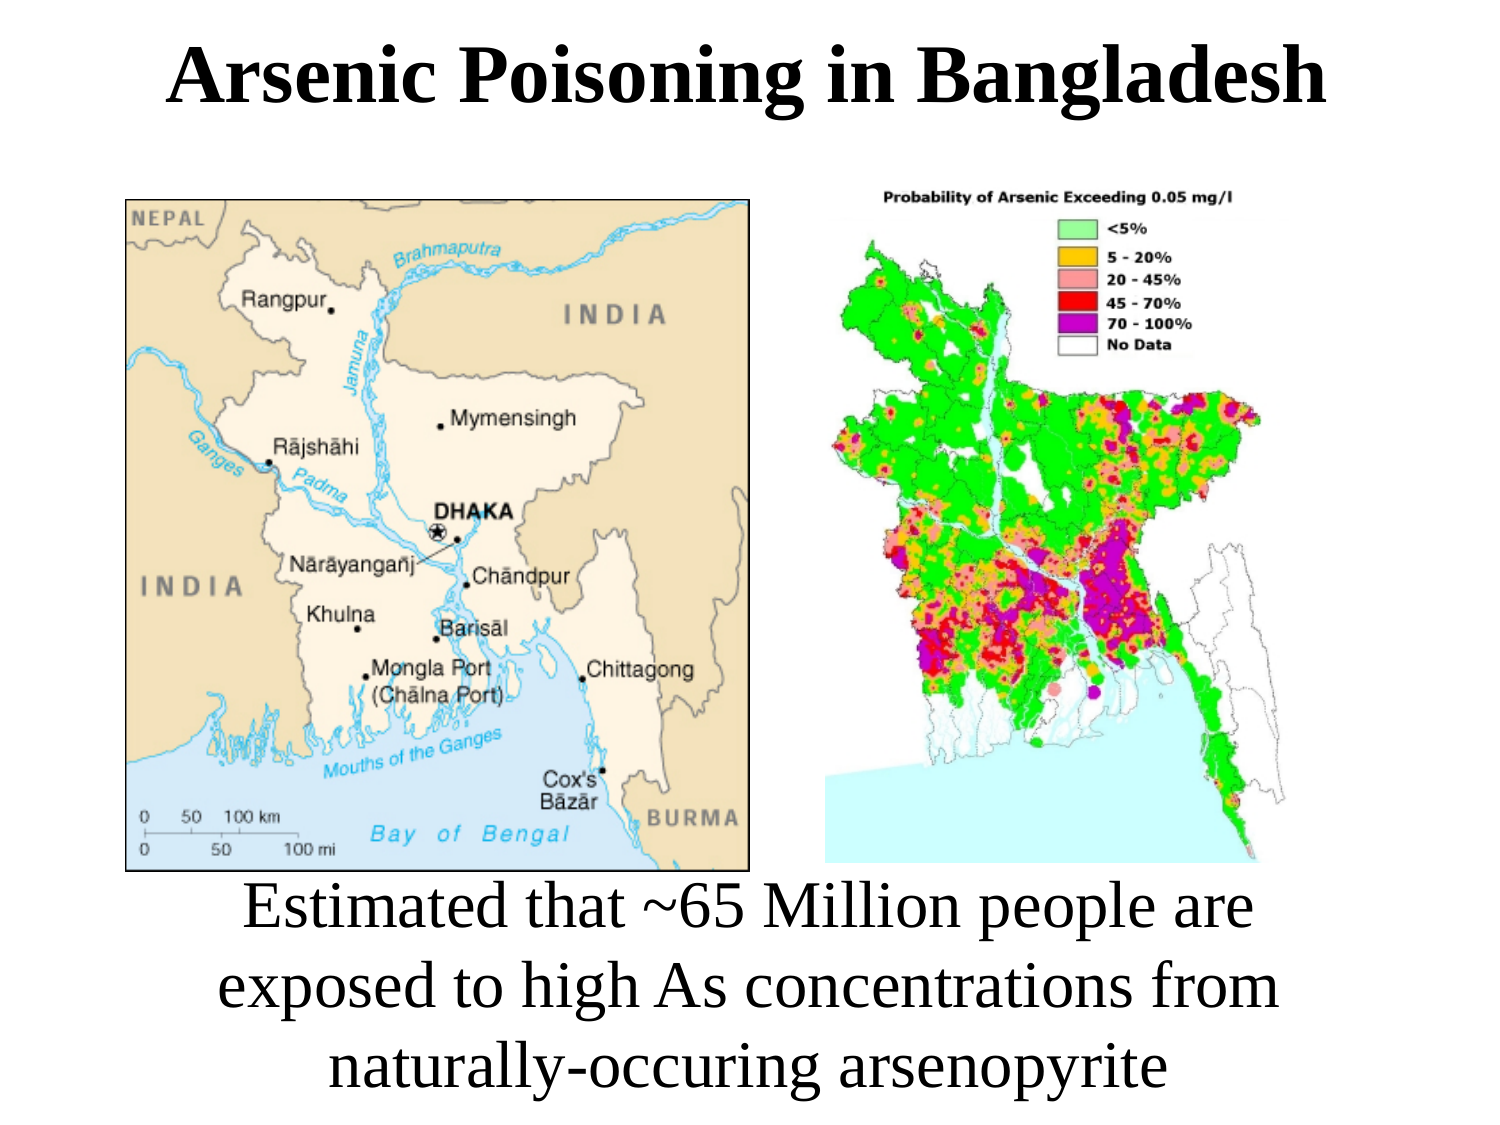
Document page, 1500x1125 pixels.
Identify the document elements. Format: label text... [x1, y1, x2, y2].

text_box Estimated that ~65 Million people are exposed to high As concentrations from naturally-occuring arsenopyrite [112, 887, 1388, 1075]
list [124, 199, 750, 872]
title Arsenic Poisoning in Bangladesh [150, 0, 1425, 163]
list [824, 187, 1289, 863]
